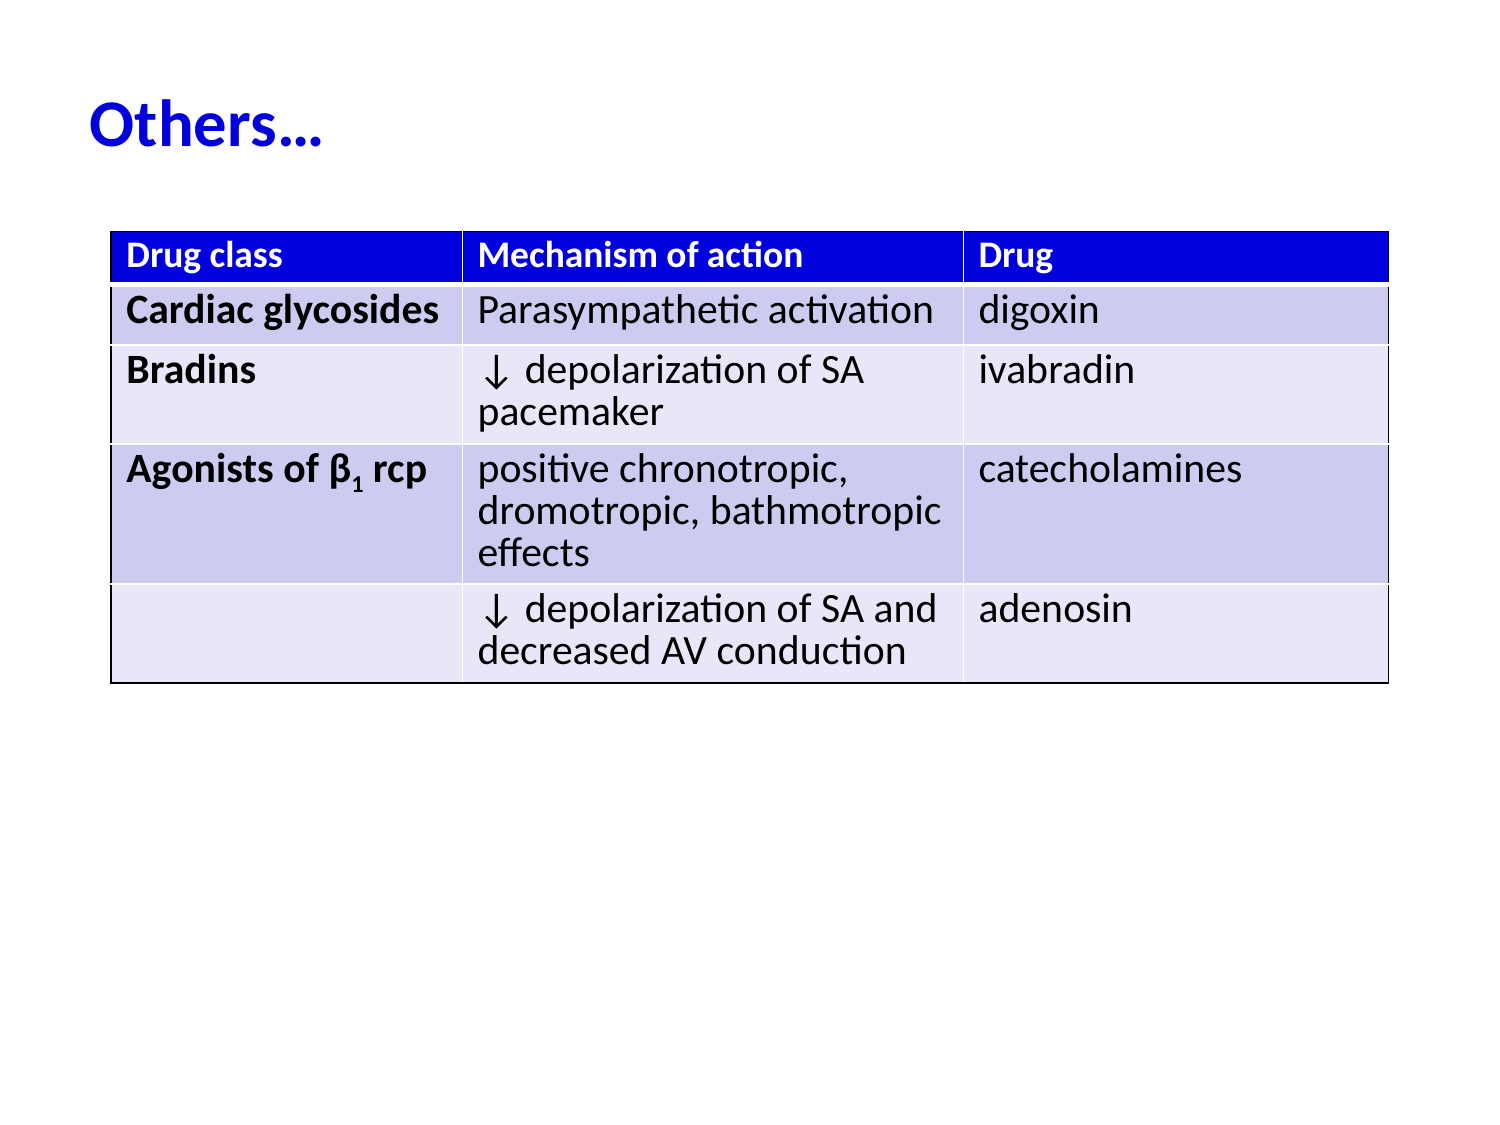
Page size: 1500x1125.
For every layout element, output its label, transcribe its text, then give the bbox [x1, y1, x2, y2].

table_cell ↓ depolarization of SA and decreased AV conduction [463, 585, 963, 682]
table_cell Parasympathetic activation [463, 287, 963, 344]
table_cell Bradins [112, 346, 462, 443]
table_header Mechanism of action [463, 232, 963, 282]
table_cell ivabradin [964, 346, 1388, 443]
table_cell adenosin [964, 585, 1388, 682]
table_cell catecholamines [964, 445, 1388, 583]
table_cell [112, 585, 462, 682]
table_cell positive chronotropic, dromotropic, bathmotropic effects [463, 445, 963, 583]
table_cell digoxin [964, 287, 1388, 344]
table_cell Agonists of β1 rcp [112, 445, 462, 583]
table_cell ↓ depolarization of SA pacemaker [463, 346, 963, 443]
text_box Others… [74, 72, 1425, 168]
table_header Drug [964, 232, 1388, 282]
table_header Drug class [112, 232, 462, 282]
table_cell Cardiac glycosides [112, 287, 462, 344]
